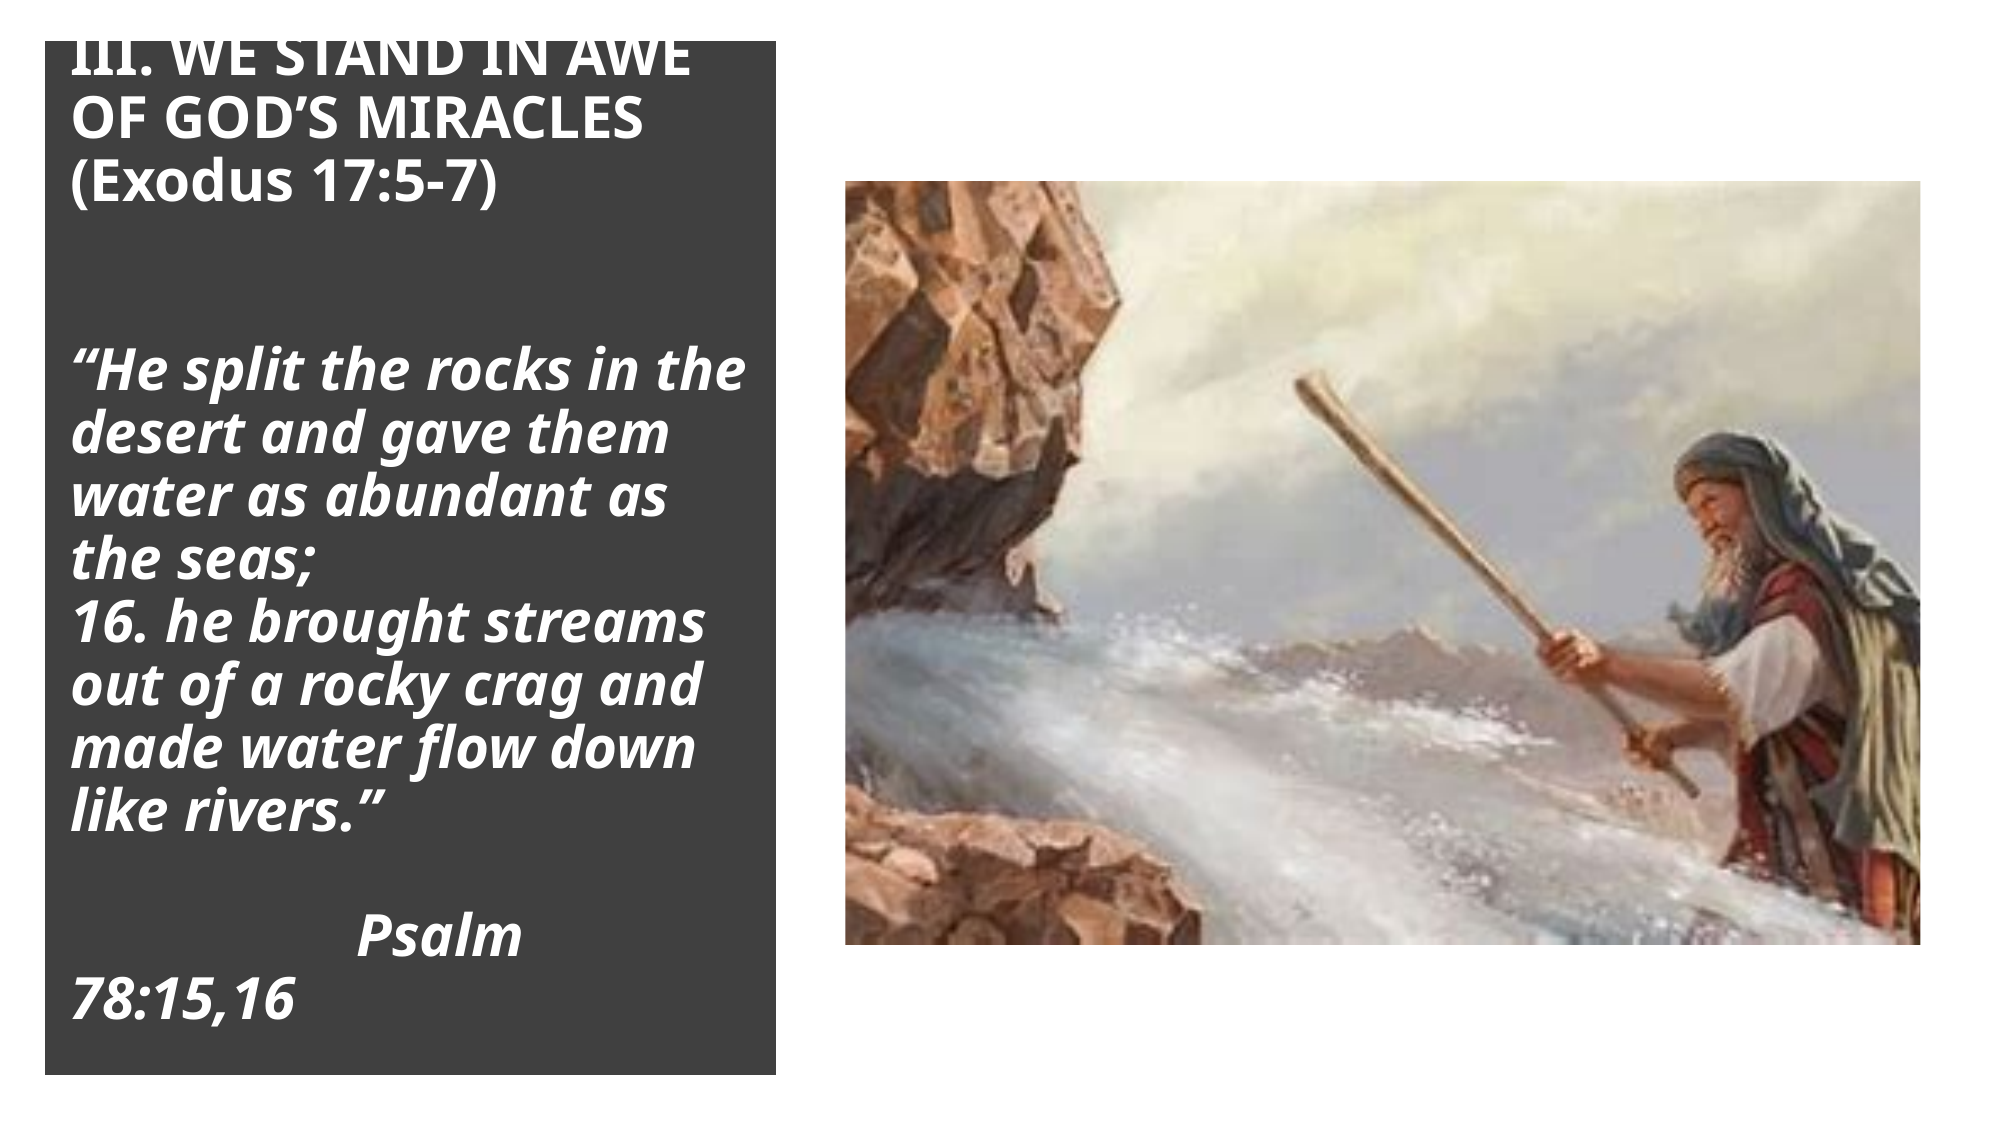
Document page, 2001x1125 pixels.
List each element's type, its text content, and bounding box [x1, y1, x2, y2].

picture [845, 181, 1921, 945]
text_box [54, 50, 767, 1066]
title III. WE STAND IN AWE OF GOD’S MIRACLES (Exodus 17:5-7) “He split the rocks in the desert and gave them water as abundant as the seas; 16. he brought streams out of a rocky crag and made water flow down like rivers.” Psalm 78:15,16 [55, 121, 766, 936]
